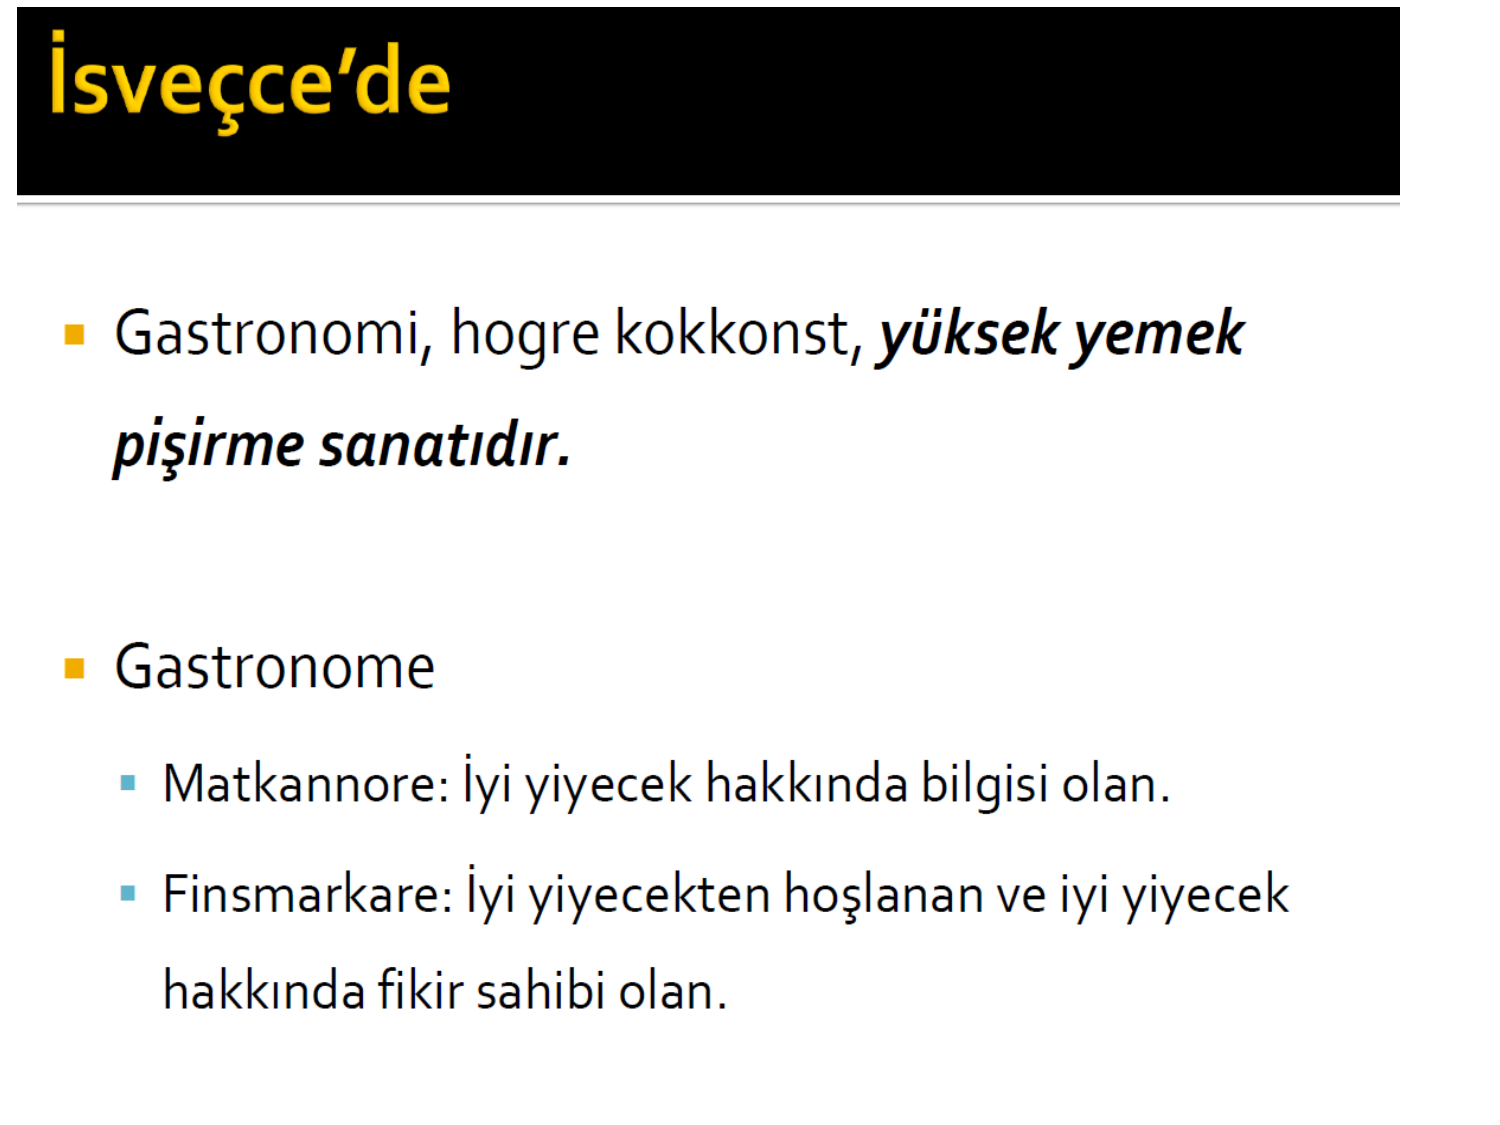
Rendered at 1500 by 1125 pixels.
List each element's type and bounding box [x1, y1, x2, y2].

picture [17, 6, 1400, 1095]
